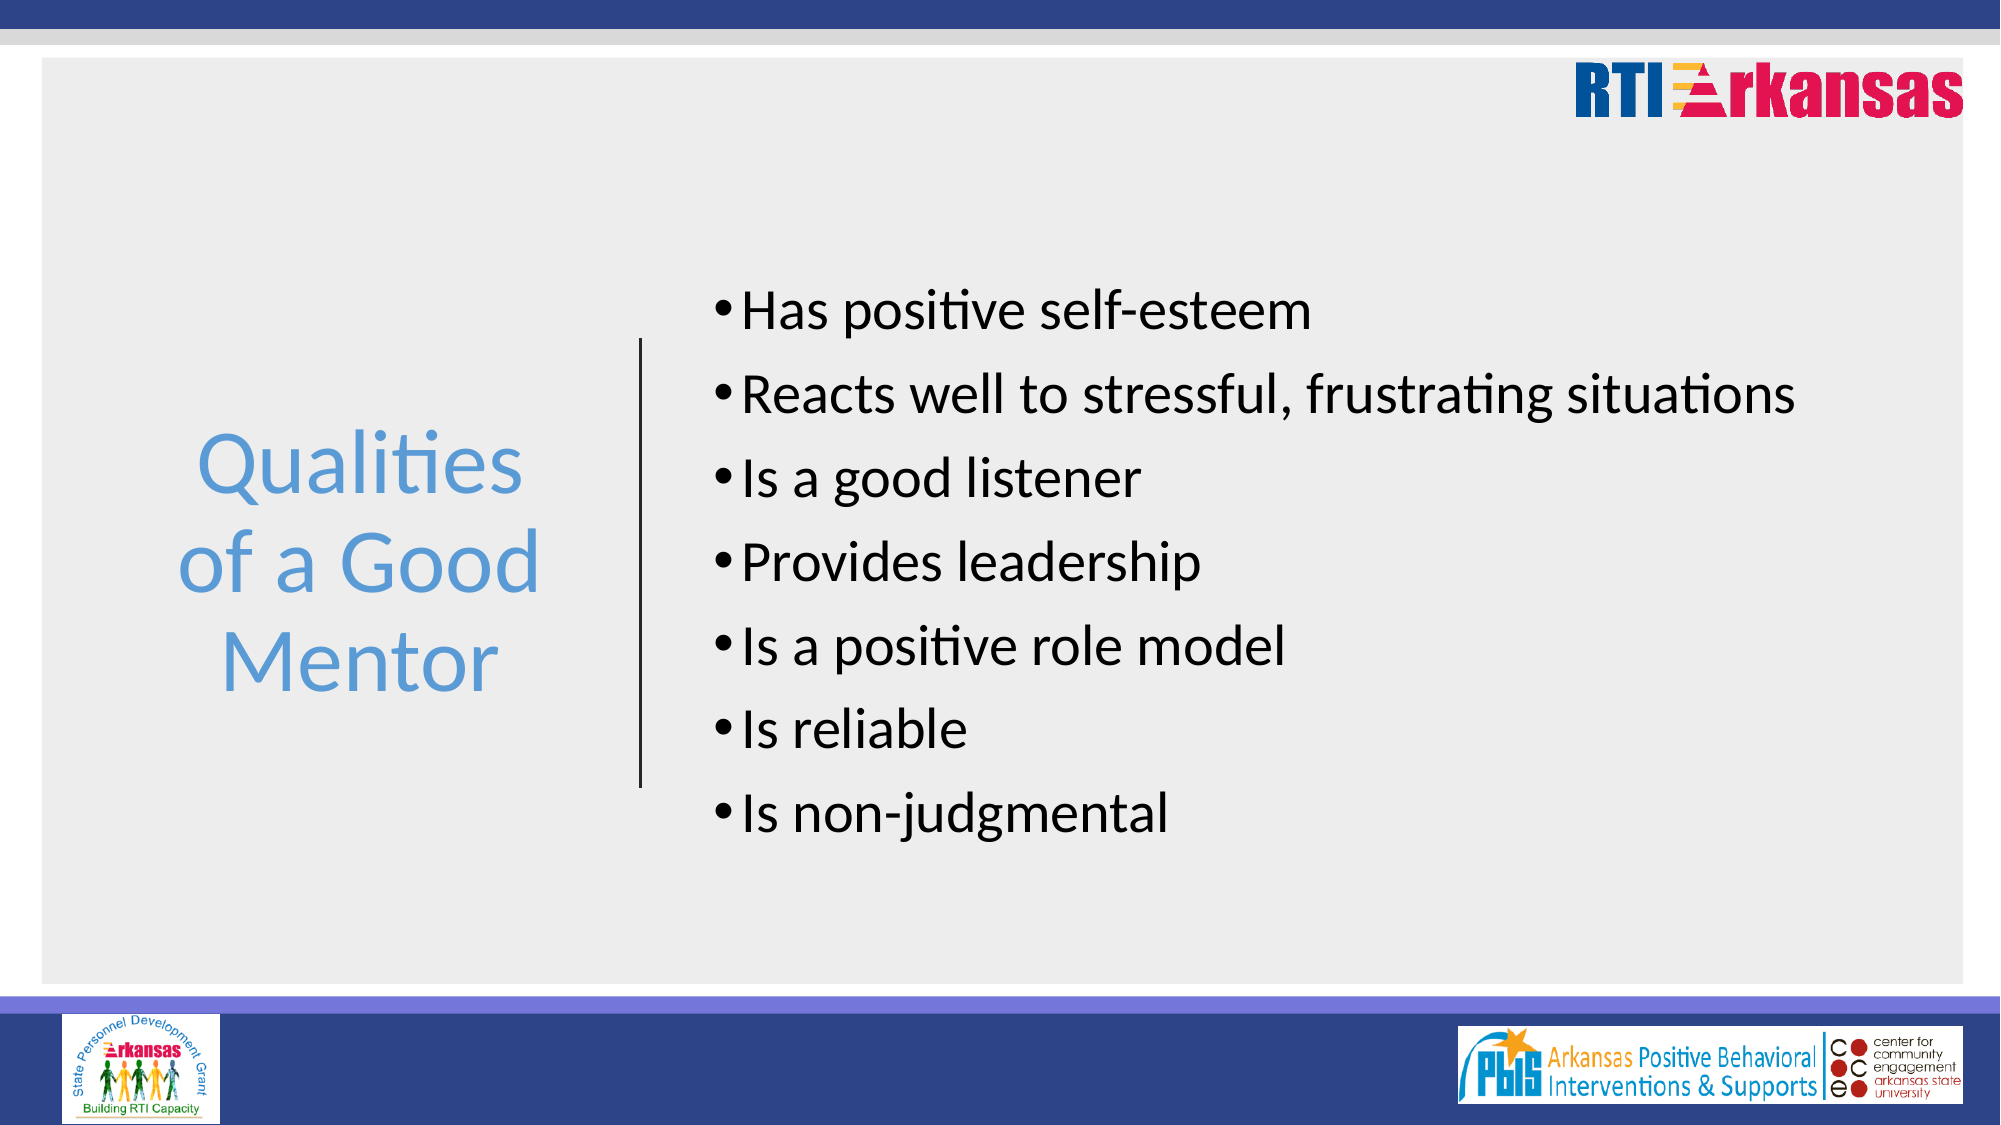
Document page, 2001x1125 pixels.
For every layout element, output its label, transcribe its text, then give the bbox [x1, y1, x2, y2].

picture [62, 1013, 220, 1124]
picture [1573, 55, 1964, 125]
picture [1458, 1025, 1964, 1104]
list Has positive self-esteem Reacts well to stressful, frustrating situations Is a good listener Provides leadership Is a positive role model Is reliable Is non-judgmental [698, 162, 1902, 963]
title Qualities of a Good Mentor [137, 162, 584, 963]
